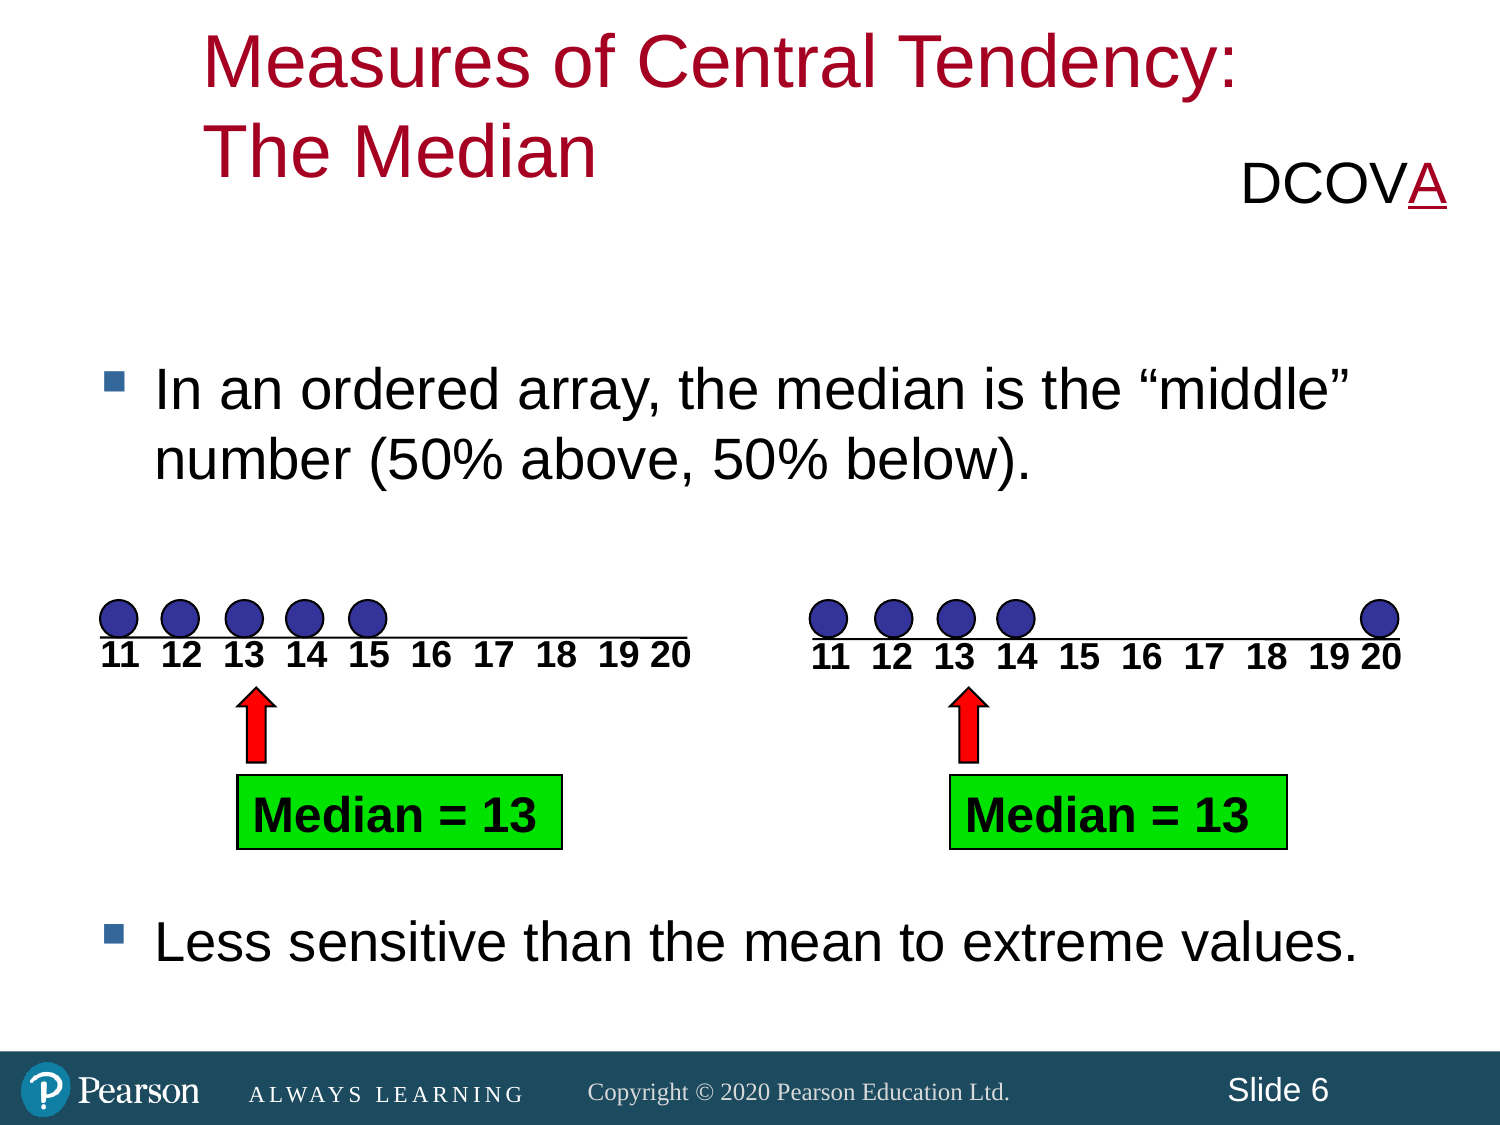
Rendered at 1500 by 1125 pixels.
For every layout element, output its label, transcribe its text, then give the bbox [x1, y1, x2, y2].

title Measures of Central Tendency: The Median [188, 37, 1400, 200]
text_box [812, 599, 1329, 637]
text_box [99, 644, 616, 675]
picture [21, 1062, 199, 1117]
text_box [816, 641, 1329, 645]
text_box Median = 13 [237, 774, 563, 850]
text_box 68% [616, 639, 683, 643]
text_box [225, 600, 264, 635]
list In an ordered array, the median is the “middle” number (50% above, 50% below). Less sensitive than the mean to extreme values. [87, 262, 1463, 1088]
text_box 11 12 13 14 15 16 17 18 19 20 [774, 624, 1450, 685]
text_box [99, 599, 616, 635]
text_box [997, 600, 1035, 637]
text_box [103, 639, 616, 643]
text_box [812, 630, 821, 638]
text_box [348, 600, 387, 635]
text_box [937, 600, 976, 637]
text_box [809, 600, 848, 637]
text_box 11 12 13 14 15 16 17 18 19 20 [85, 623, 740, 683]
text_box [285, 600, 324, 635]
text_box [950, 687, 988, 763]
text_box Median = 13 [950, 774, 1288, 850]
text_box [161, 600, 199, 635]
text_box [812, 646, 1329, 675]
text_box DCOVA [1225, 137, 1462, 223]
text_box [1329, 641, 1396, 645]
text_box [237, 687, 276, 763]
text_box [1360, 600, 1399, 637]
text_box [99, 619, 108, 636]
text_box [99, 600, 138, 635]
text_box [875, 600, 913, 637]
